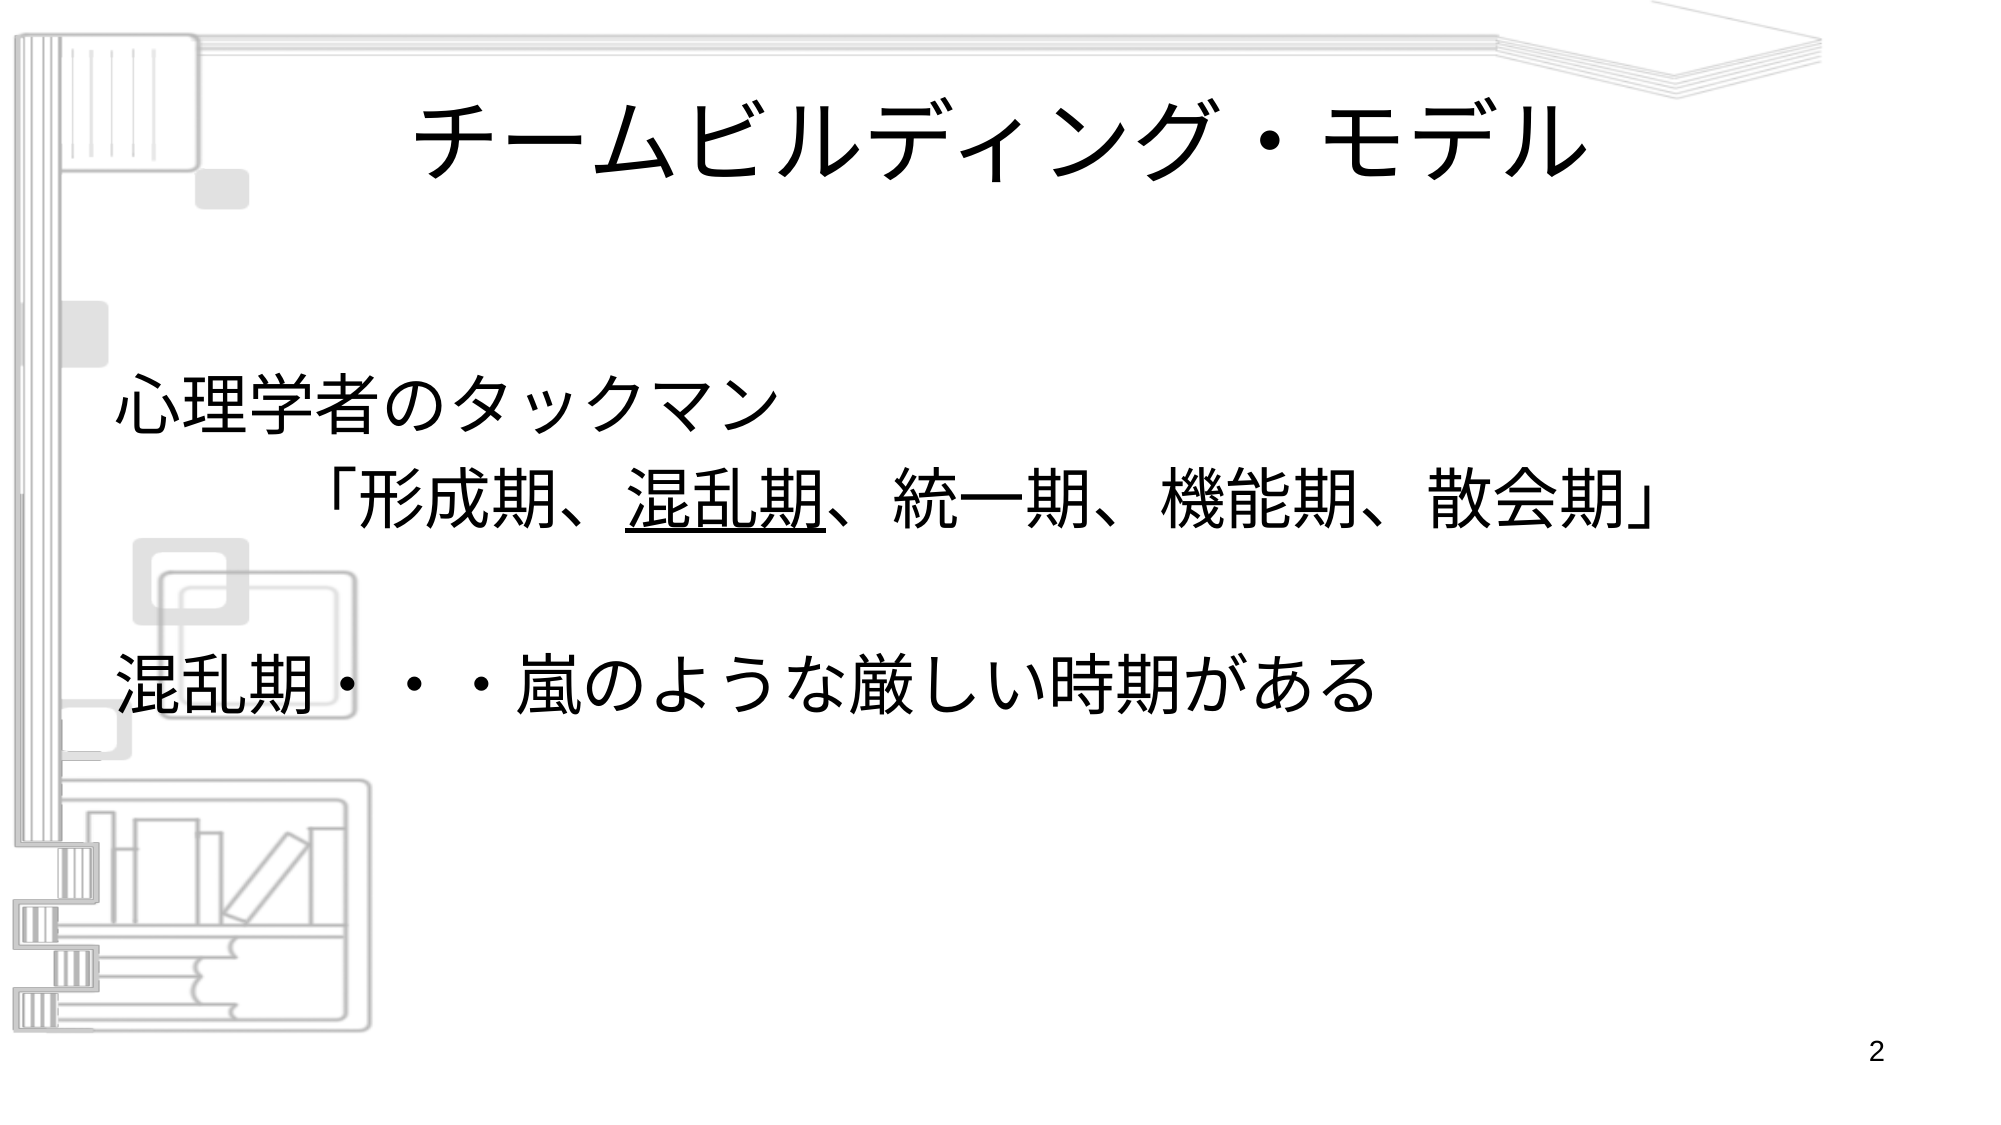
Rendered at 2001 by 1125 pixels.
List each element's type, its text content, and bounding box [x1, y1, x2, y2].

slide_number 2 [1433, 1024, 1901, 1103]
picture [0, 0, 1914, 1083]
list 心理学者のタックマン 「形成期、混乱期、統一期、機能期、散会期」 混乱期・・・嵐のような厳しい時期がある [99, 262, 1901, 1006]
title チームビルディング・モデル [99, 44, 1901, 233]
